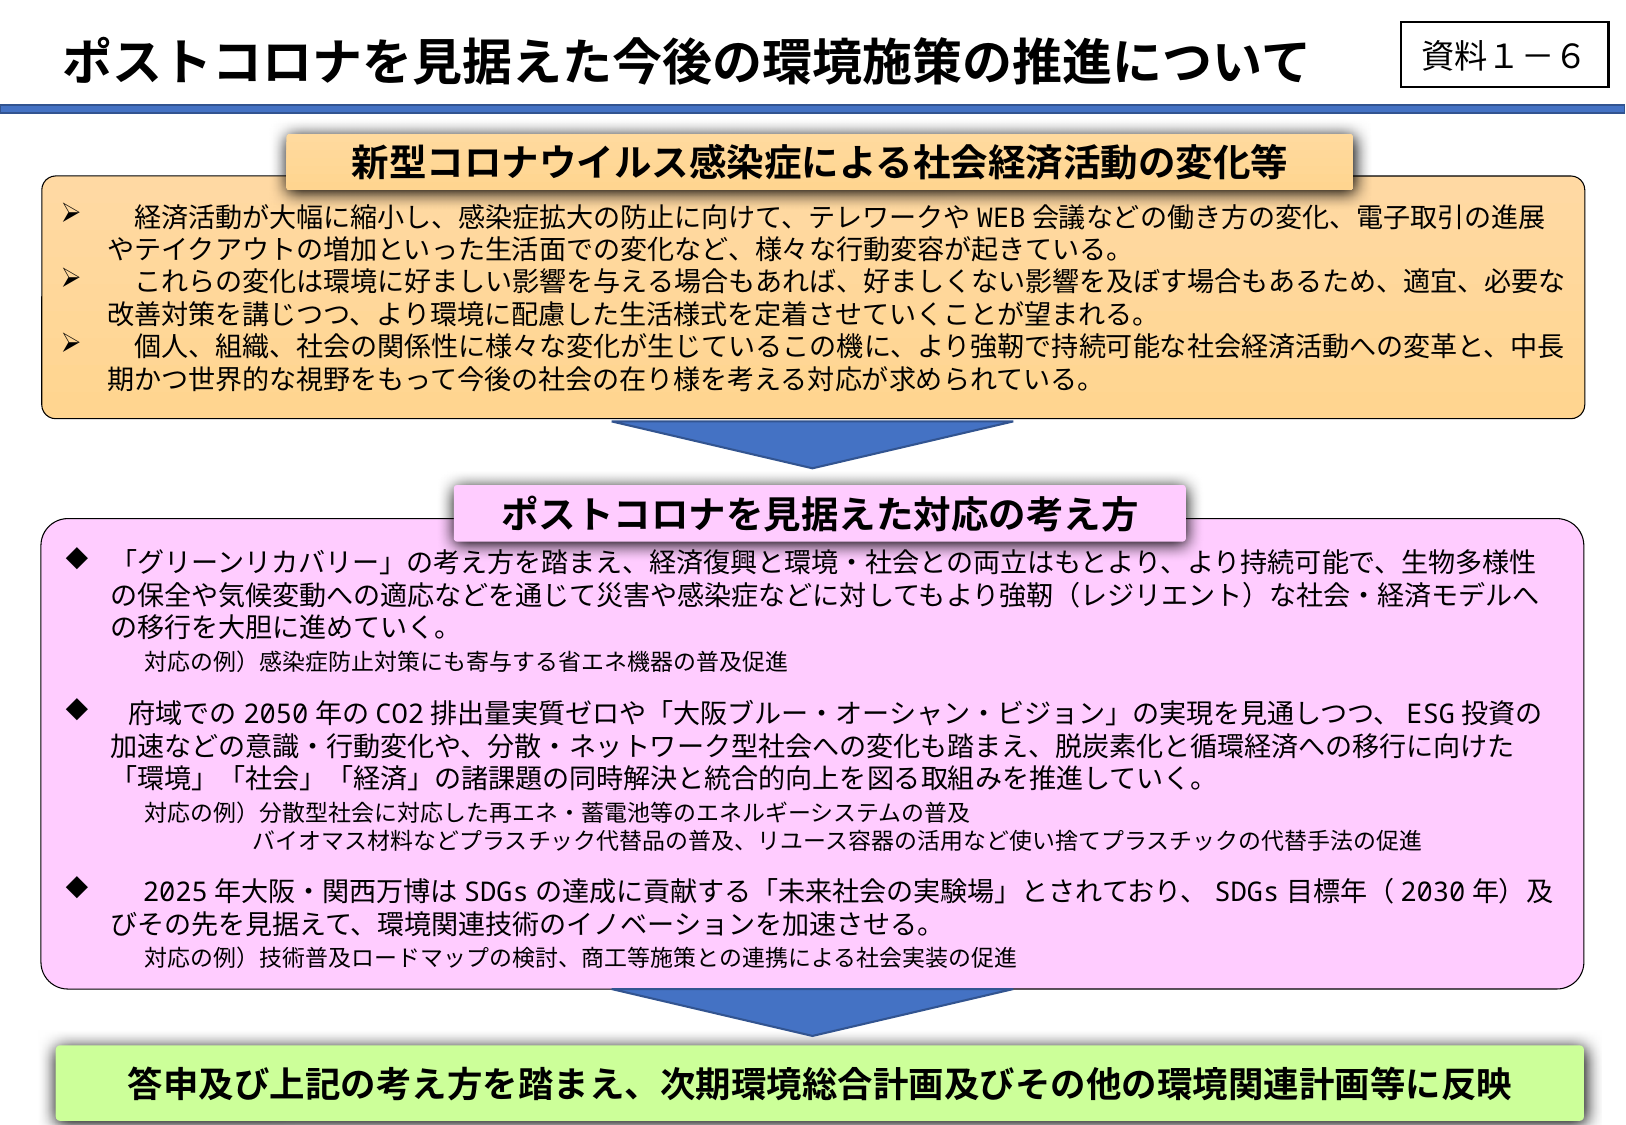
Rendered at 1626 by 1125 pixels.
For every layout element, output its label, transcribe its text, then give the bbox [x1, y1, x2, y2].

text_box [611, 988, 1014, 1038]
text_box 「グリーンリカバリー」の考え方を踏まえ、経済復興と環境・社会との両立はもとより、より持続可能で、生物多様性の保全や気候変動への適応などを通じて災害や感染症などに対してもより強靭（レジリエント）な社会・経済モデルへの移行を大胆に進めていく。 対応の例）感染症防止対策にも寄与する省エネ機器の普及促進 府域での2050年のCO2排出量実質ゼロや「大阪ブルー・オーシャン・ビジョン」の実現を見通しつつ、ESG投資の加速などの意識・行動変化や、分散・ネットワーク型社会への変化も踏まえ、脱炭素化と循環経済への移行に向けた「環境」「社会」「経済」の諸課題の同時解決と統合的向上を図る取組みを推進していく。 対応の例）分散型社会に対応した再エネ・蓄電池等のエネルギーシステムの普及 バイオマス材料などプラスチック代替品の普及、リユース容器の活用など使い捨てプラスチックの代替手法の促進 2025年大阪・関西万博はSDGsの達成に貢献する「未来社会の実験場」とされており、SDGs目標年（2030年）及びその先を見据えて、環境関連技術のイノベーションを加速させる。 対応の例）技術普及ロードマップの検討、商工等施策との連携による社会実装の促進 [40, 518, 1585, 990]
text_box ポストコロナを見据えた今後の環境施策の推進について [0, 23, 1401, 99]
text_box 資料１－６ [1400, 21, 1610, 88]
text_box [0, 104, 1625, 114]
text_box 新型コロナウイルス感染症による社会経済活動の変化等 [285, 133, 1354, 191]
text_box 答申及び上記の考え方を踏まえ、次期環境総合計画及びその他の環境関連計画等に反映 [55, 1044, 1585, 1122]
text_box ポストコロナを見据えた対応の考え方 [453, 484, 1187, 543]
text_box 経済活動が大幅に縮小し、感染症拡大の防止に向けて、テレワークやWEB会議などの働き方の変化、電子取引の進展やテイクアウトの増加といった生活面での変化など、様々な行動変容が起きている。 これらの変化は環境に好ましい影響を与える場合もあれば、好ましくない影響を及ぼす場合もあるため、適宜、必要な改善対策を講じつつ、より環境に配慮した生活様式を定着させていくことが望まれる。 個人、組織、社会の関係性に様々な変化が生じているこの機に、より強靭で持続可能な社会経済活動への変革と、中長期かつ世界的な視野をもって今後の社会の在り様を考える対応が求められている。 [41, 175, 1586, 420]
text_box [611, 420, 1014, 470]
